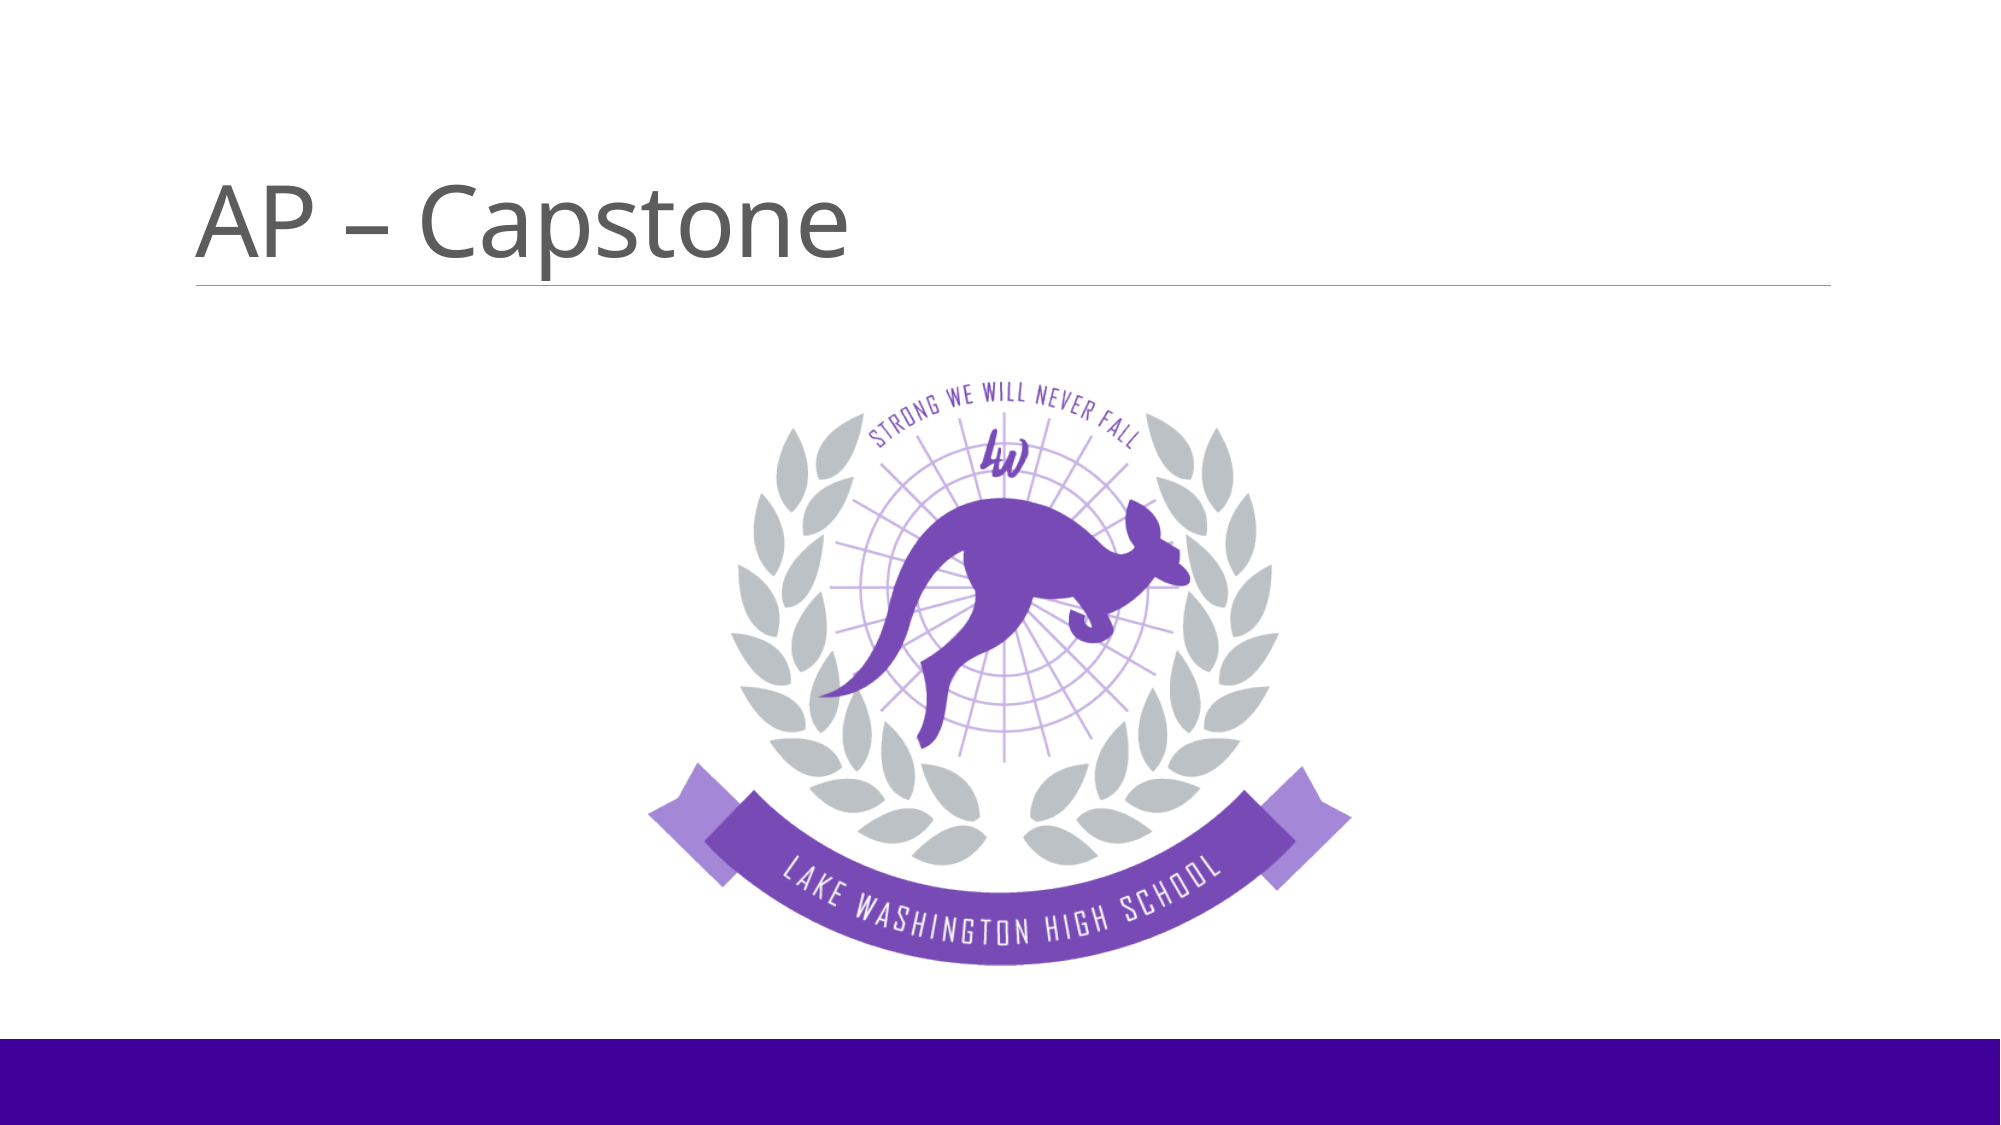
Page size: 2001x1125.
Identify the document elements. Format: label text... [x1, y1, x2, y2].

title AP – Capstone [180, 47, 1830, 285]
text_box Covers college level Pre-Calculus [648, 379, 1352, 966]
